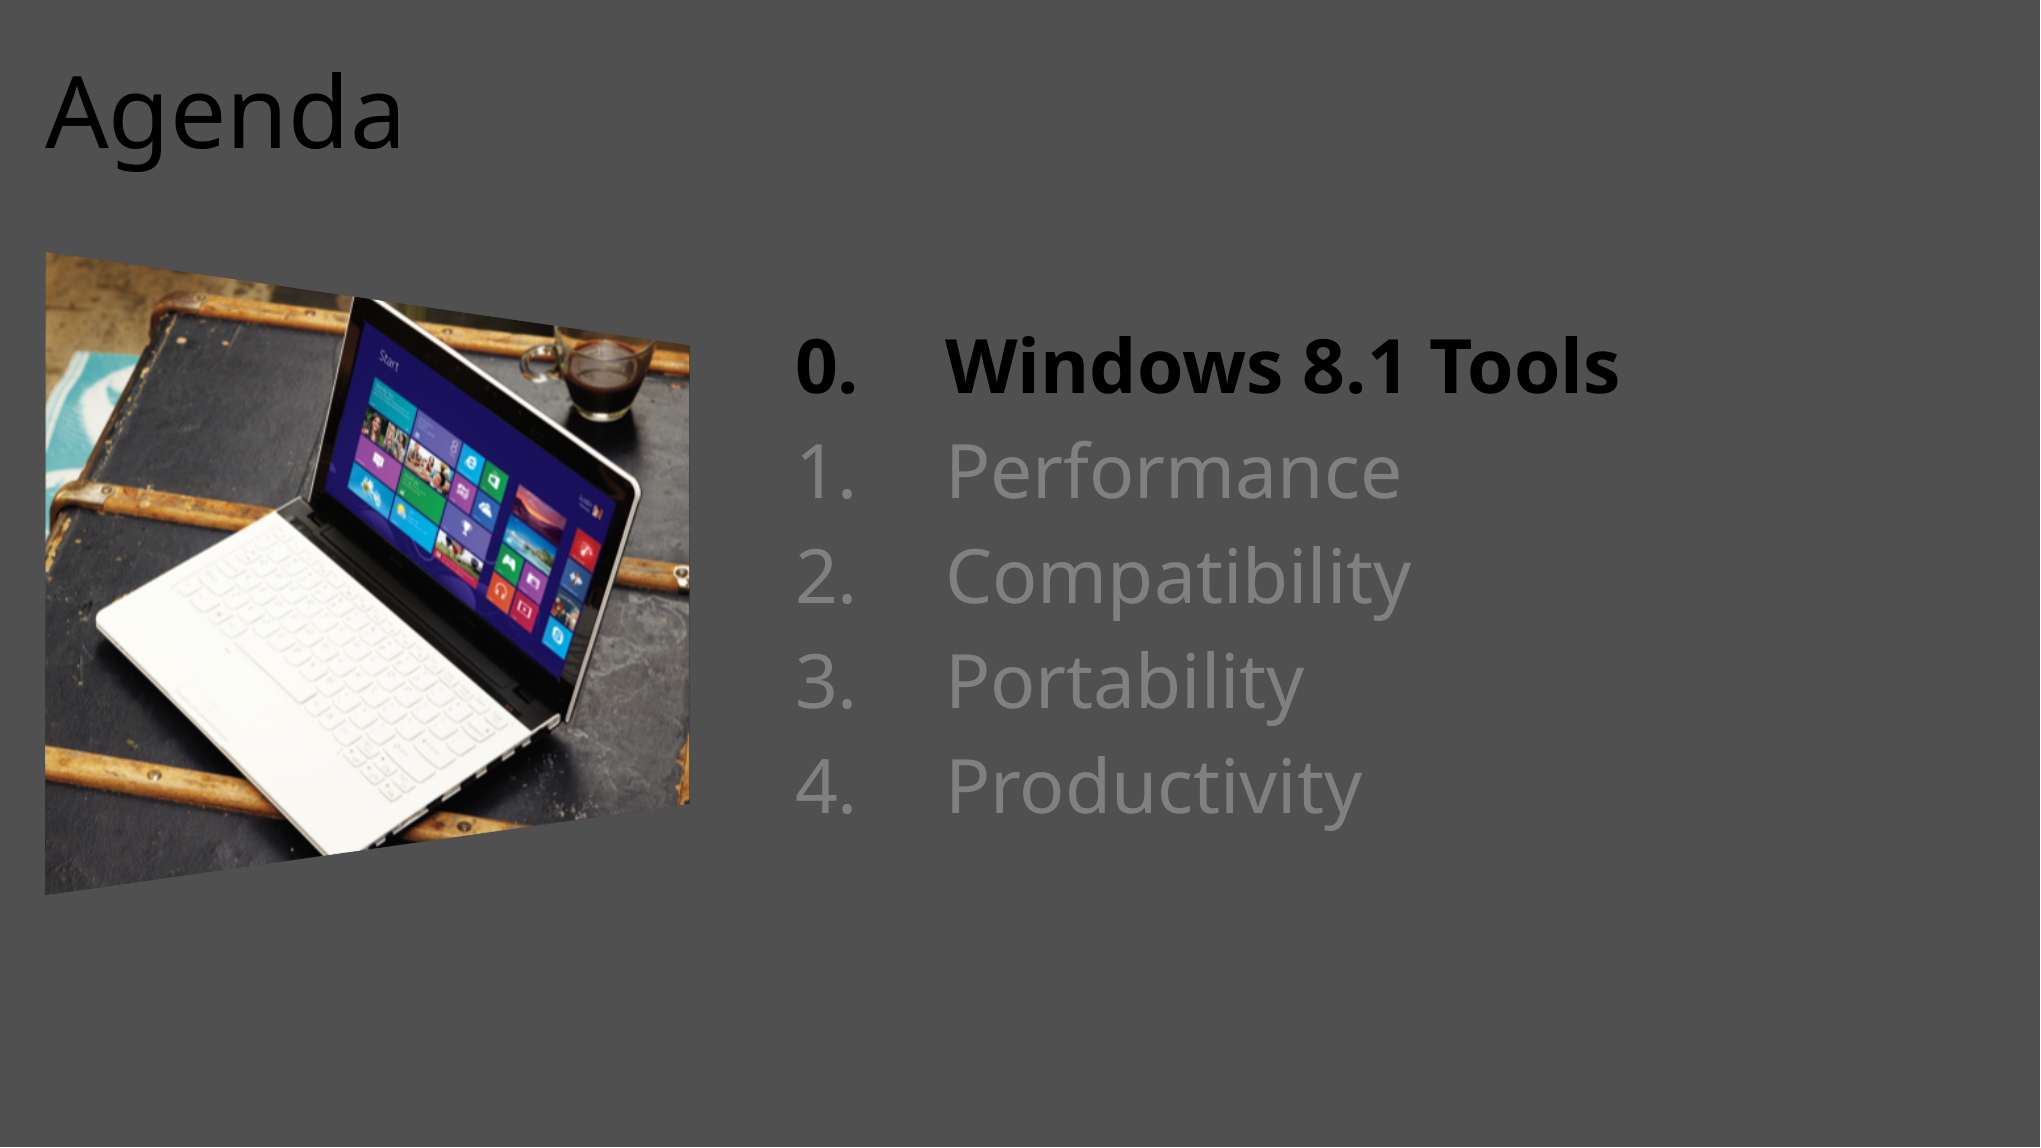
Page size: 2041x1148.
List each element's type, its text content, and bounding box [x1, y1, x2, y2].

title Agenda [45, 48, 1996, 199]
list 0. Windows 8.1 Tools 1. Performance 2. Compatibility 3. Portability 4. Productivity [795, 498, 1996, 649]
picture [44, 251, 691, 896]
